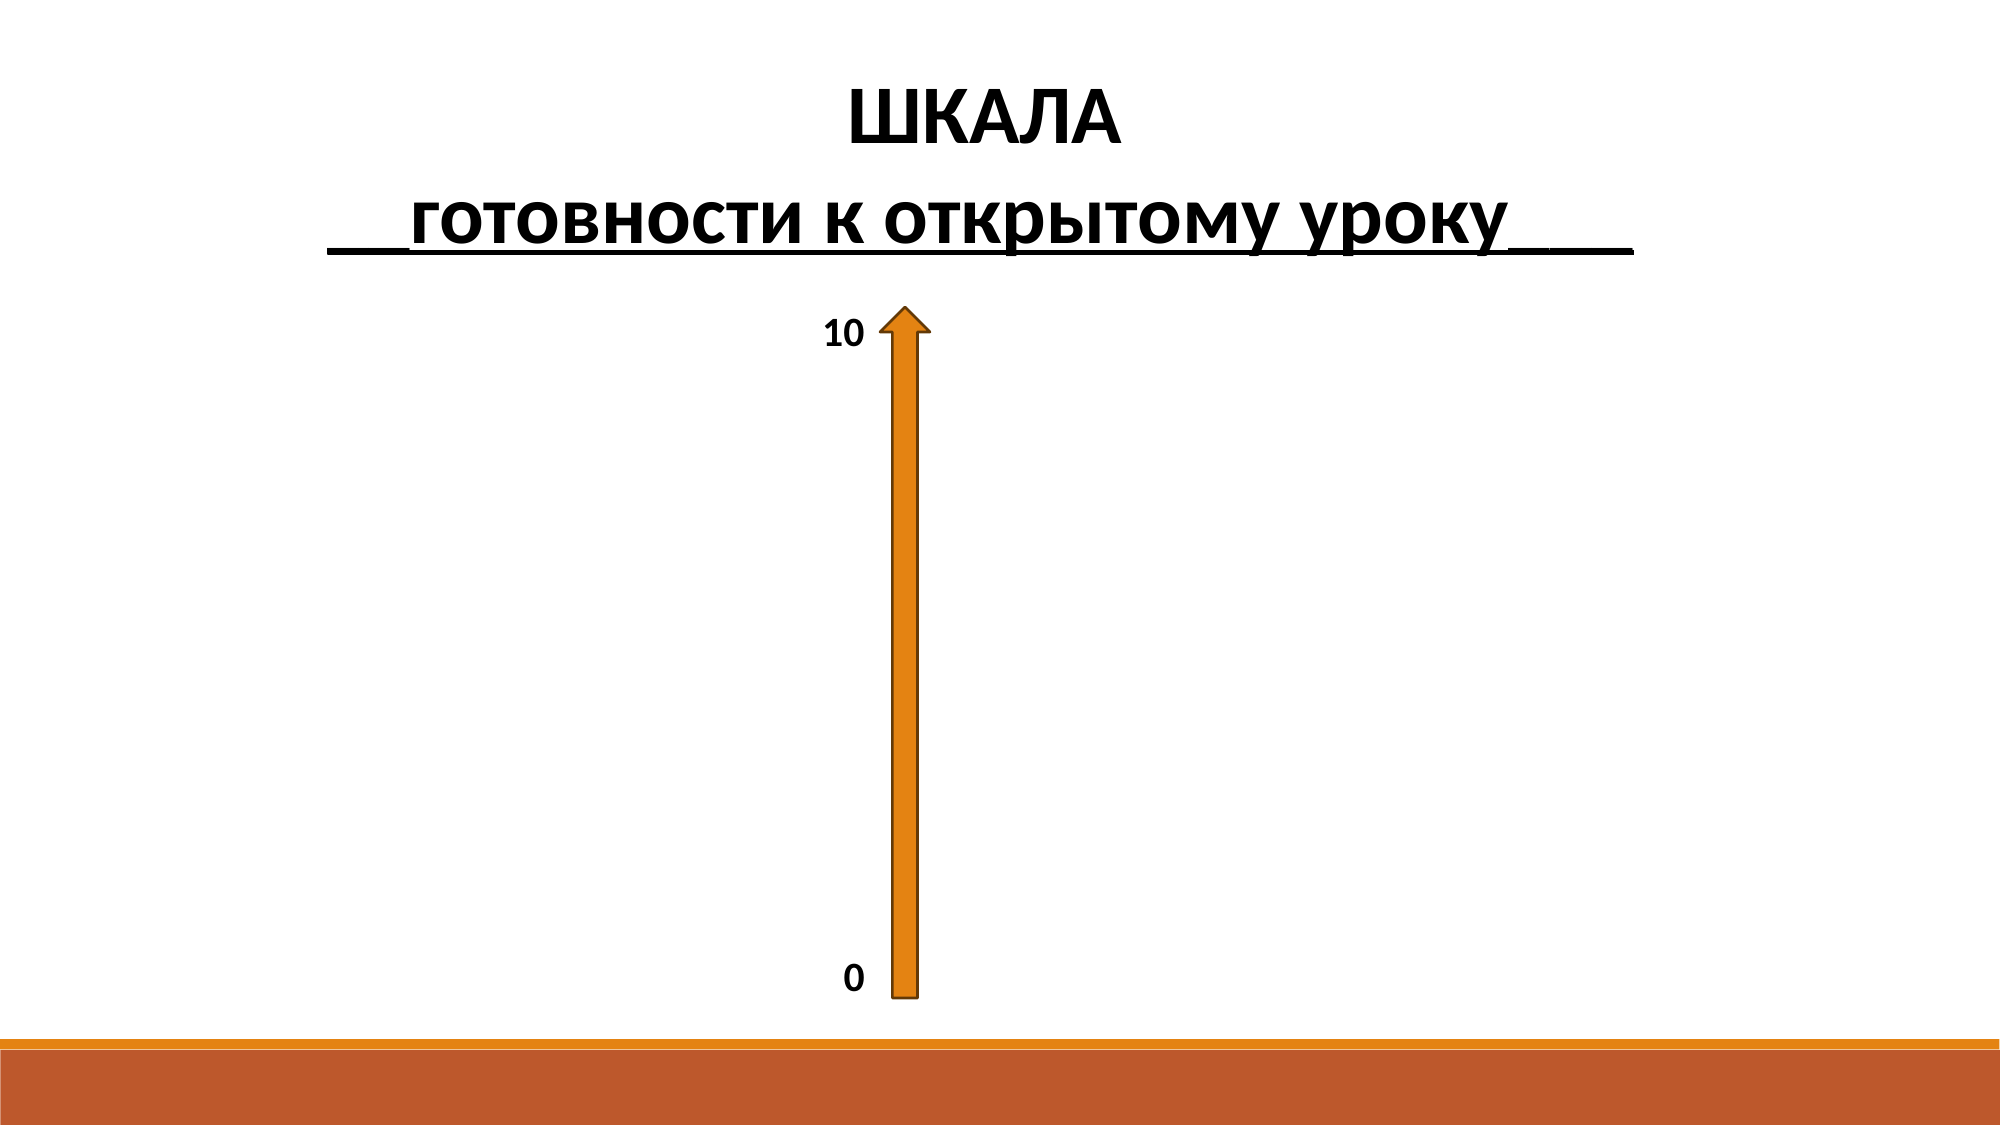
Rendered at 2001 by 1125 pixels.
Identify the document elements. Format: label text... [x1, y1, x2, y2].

text_box 0 [828, 942, 880, 1007]
text_box [880, 306, 932, 1000]
text_box ШКАЛА __готовности к открытому уроку___ [38, 53, 1933, 268]
text_box 10 [807, 297, 880, 363]
